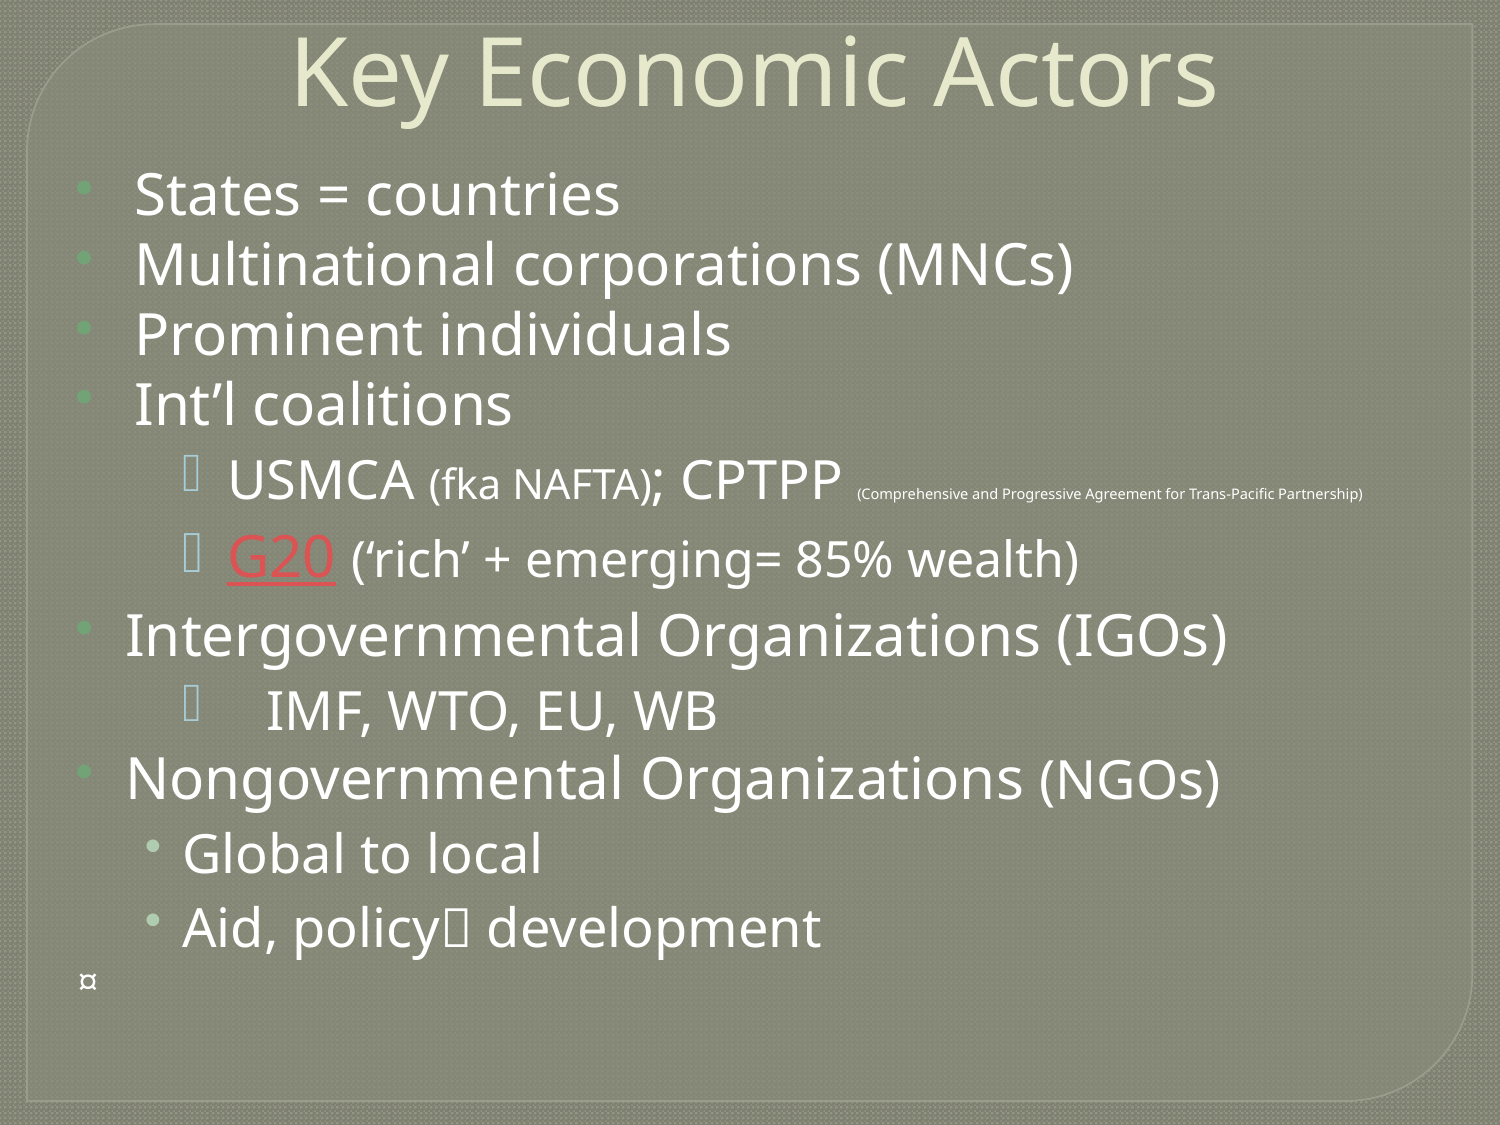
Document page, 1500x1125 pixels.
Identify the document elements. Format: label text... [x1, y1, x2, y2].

title Key Economic Actors [75, 0, 1425, 134]
list States = countries Multinational corporations (MNCs) Prominent individuals Int’l coalitions USMCA (fka NAFTA); CPTPP (Comprehensive and Progressive Agreement for Trans-Pacific Partnership) G20 (‘rich’ + emerging= 85% wealth) Intergovernmental Organizations (IGOs) IMF, WTO, EU, WB Nongovernmental Organizations (NGOs) Global to local Aid, policy development ¤ [62, 149, 1413, 1088]
